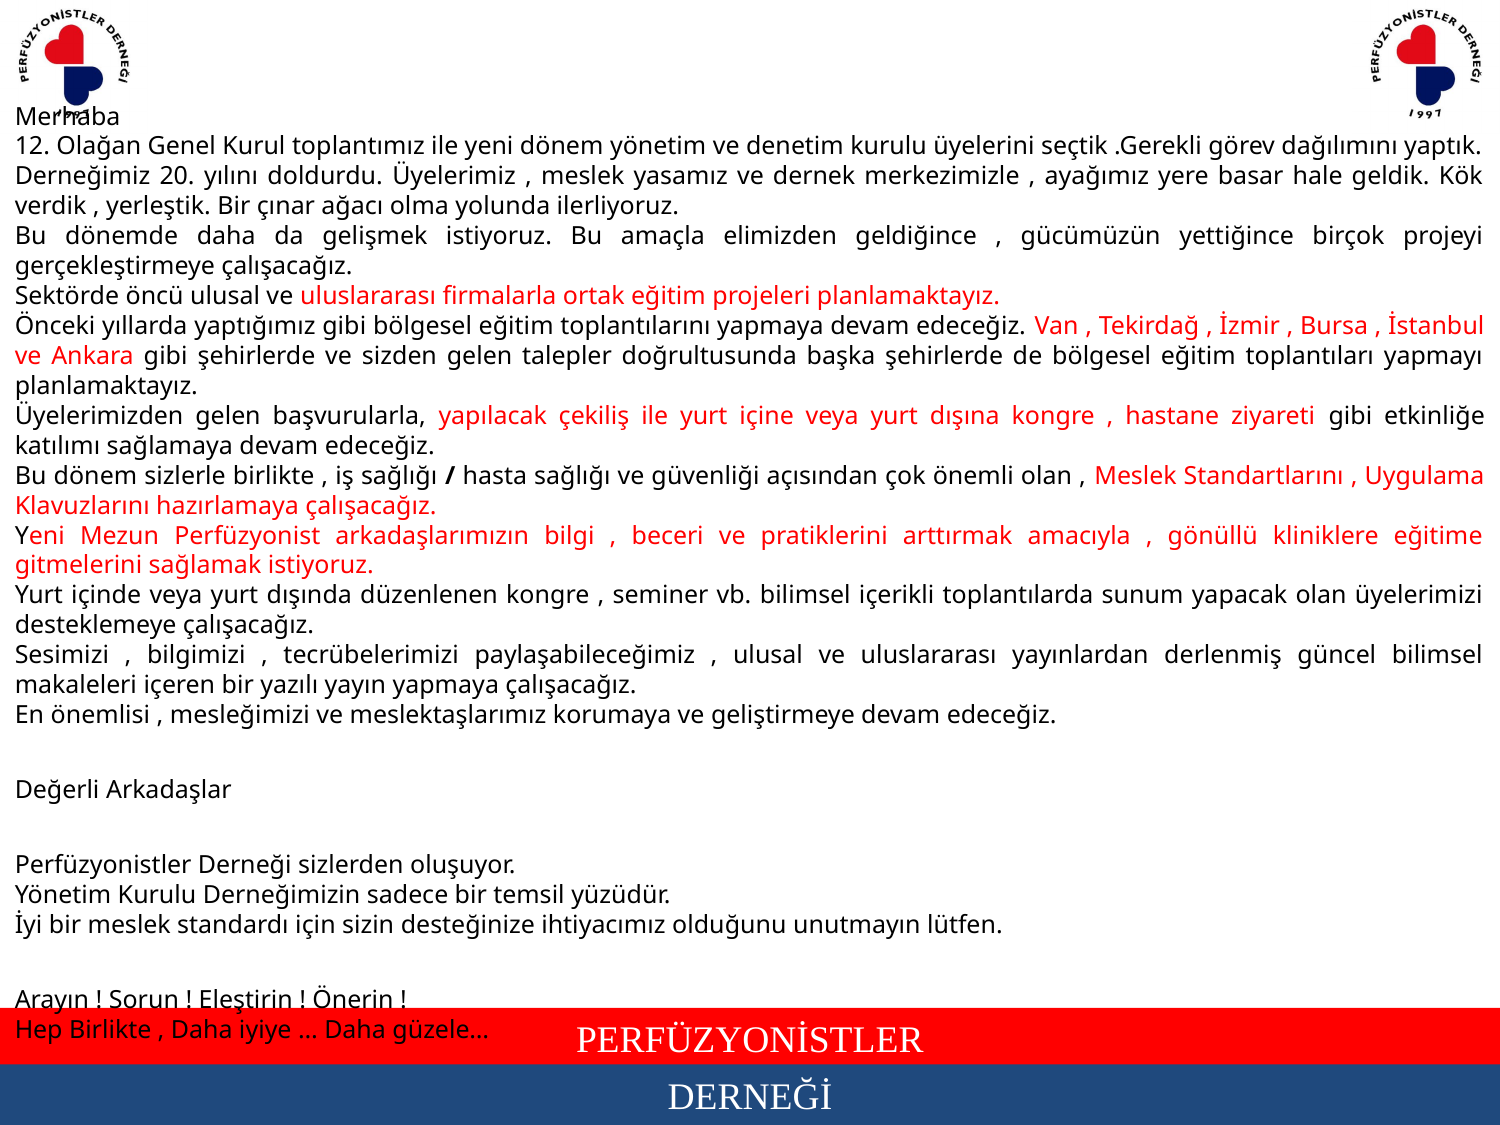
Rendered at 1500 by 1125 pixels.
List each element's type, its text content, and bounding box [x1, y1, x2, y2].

text_box Merhaba 12. Olağan Genel Kurul toplantımız ile yeni dönem yönetim ve denetim kurulu üyelerini seçtik .Gerekli görev dağılımını yaptık. Derneğimiz 20. yılını doldurdu. Üyelerimiz , meslek yasamız ve dernek merkezimizle , ayağımız yere basar hale geldik. Kök verdik , yerleştik. Bir çınar ağacı olma yolunda ilerliyoruz. Bu dönemde daha da gelişmek istiyoruz. Bu amaçla elimizden geldiğince , gücümüzün yettiğince birçok projeyi gerçekleştirmeye çalışacağız. Sektörde öncü ulusal ve uluslararası firmalarla ortak eğitim projeleri planlamaktayız. Önceki yıllarda yaptığımız gibi bölgesel eğitim toplantılarını yapmaya devam edeceğiz. Van , Tekirdağ , İzmir , Bursa , İstanbul ve Ankara gibi şehirlerde ve sizden gelen talepler doğrultusunda başka şehirlerde de bölgesel eğitim toplantıları yapmayı planlamaktayız. Üyelerimizden gelen başvurularla, yapılacak çekiliş ile yurt içine veya yurt dışına kongre , hastane ziyareti gibi etkinliğe katılımı sağlamaya devam edeceğiz. Bu dönem sizlerle birlikte , iş sağlığı / hasta sağlığı ve güvenliği açısından çok önemli olan , Meslek Standartlarını , Uygulama Klavuzlarını hazırlamaya çalışacağız. Yeni Mezun Perfüzyonist arkadaşlarımızın bilgi , beceri ve pratiklerini arttırmak amacıyla , gönüllü kliniklere eğitime gitmelerini sağlamak istiyoruz. Yurt içinde veya yurt dışında düzenlenen kongre , seminer vb. bilimsel içerikli toplantılarda sunum yapacak olan üyelerimizi desteklemeye çalışacağız. Sesimizi , bilgimizi , tecrübelerimizi paylaşabileceğimiz , ulusal ve uluslararası yayınlardan derlenmiş güncel bilimsel makaleleri içeren bir yazılı yayın yapmaya çalışacağız. En önemlisi , mesleğimizi ve meslektaşlarımız korumaya ve geliştirmeye devam edeceğiz. Değerli Arkadaşlar Perfüzyonistler Derneği sizlerden oluşuyor. Yönetim Kurulu Derneğimizin sadece bir temsil yüzüdür. İyi bir meslek standardı için sizin desteğinize ihtiyacımız olduğunu unutmayın lütfen. Arayın ! Sorun ! Eleştirin ! Önerin ! Hep Birlikte , Daha iyiye … Daha güzele… [0, 120, 1500, 1008]
text_box PERFÜZYONİSTLER [0, 1008, 1500, 1064]
picture [0, 0, 148, 135]
text_box DERNEĞİ [0, 1064, 1500, 1125]
picture [1352, 0, 1500, 135]
